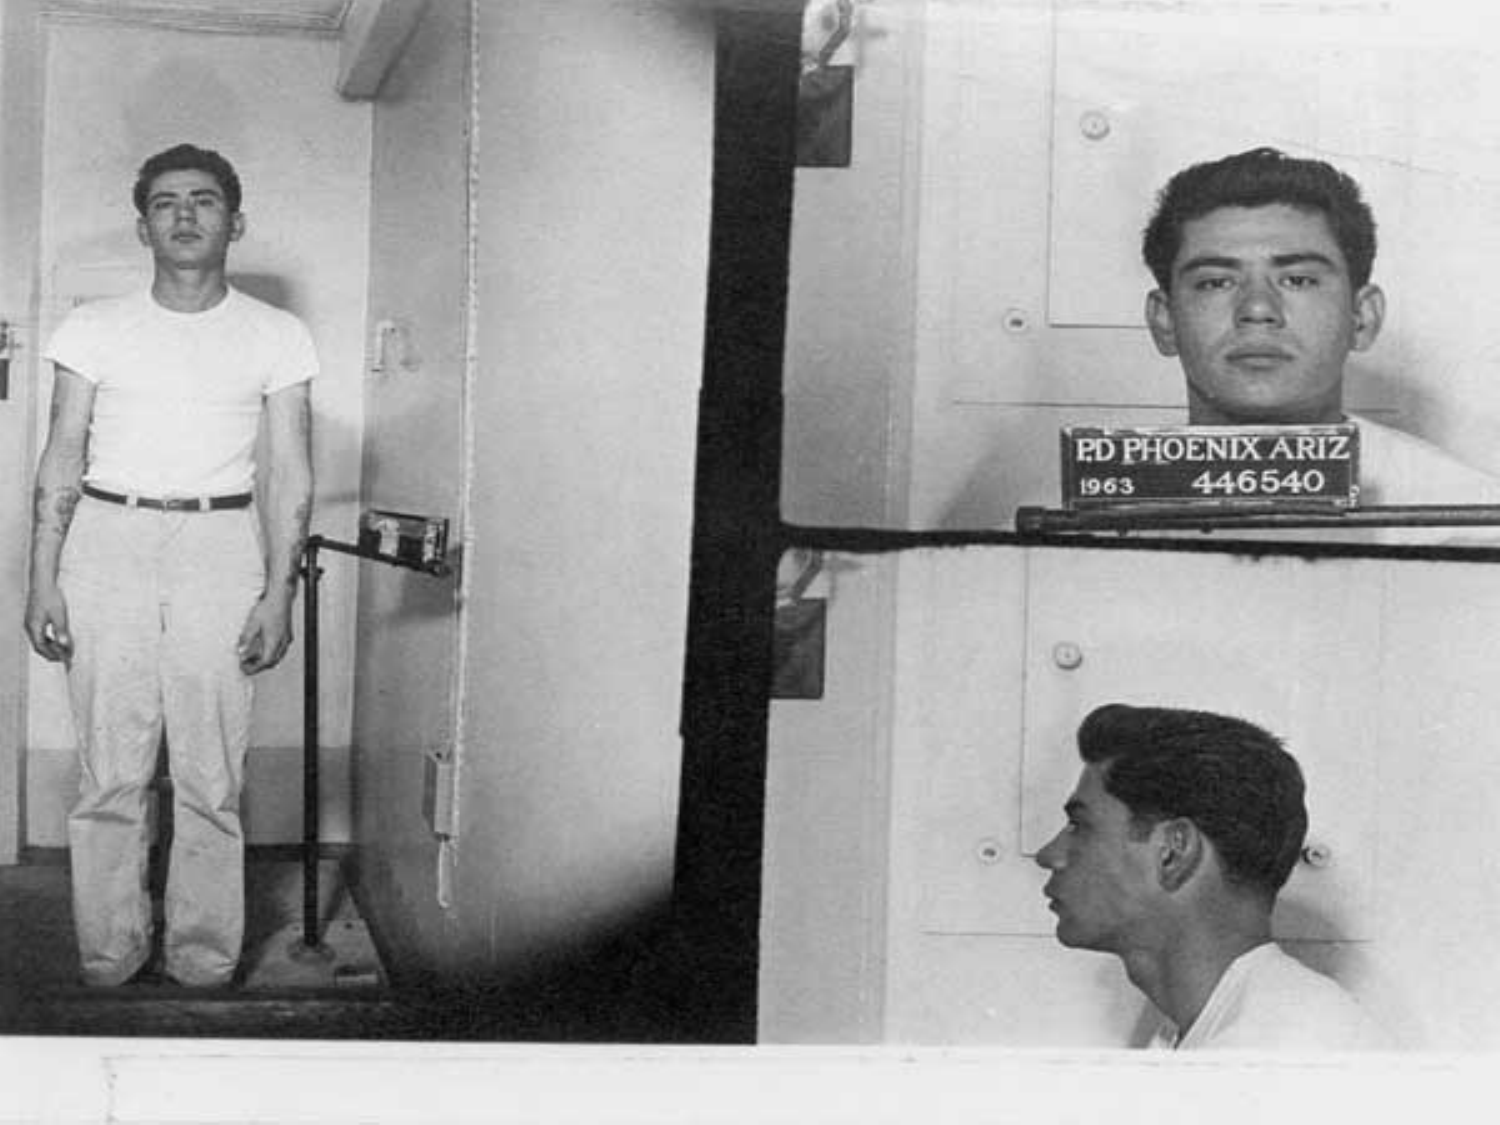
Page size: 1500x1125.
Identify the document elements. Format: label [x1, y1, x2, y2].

list [0, 0, 1500, 1125]
